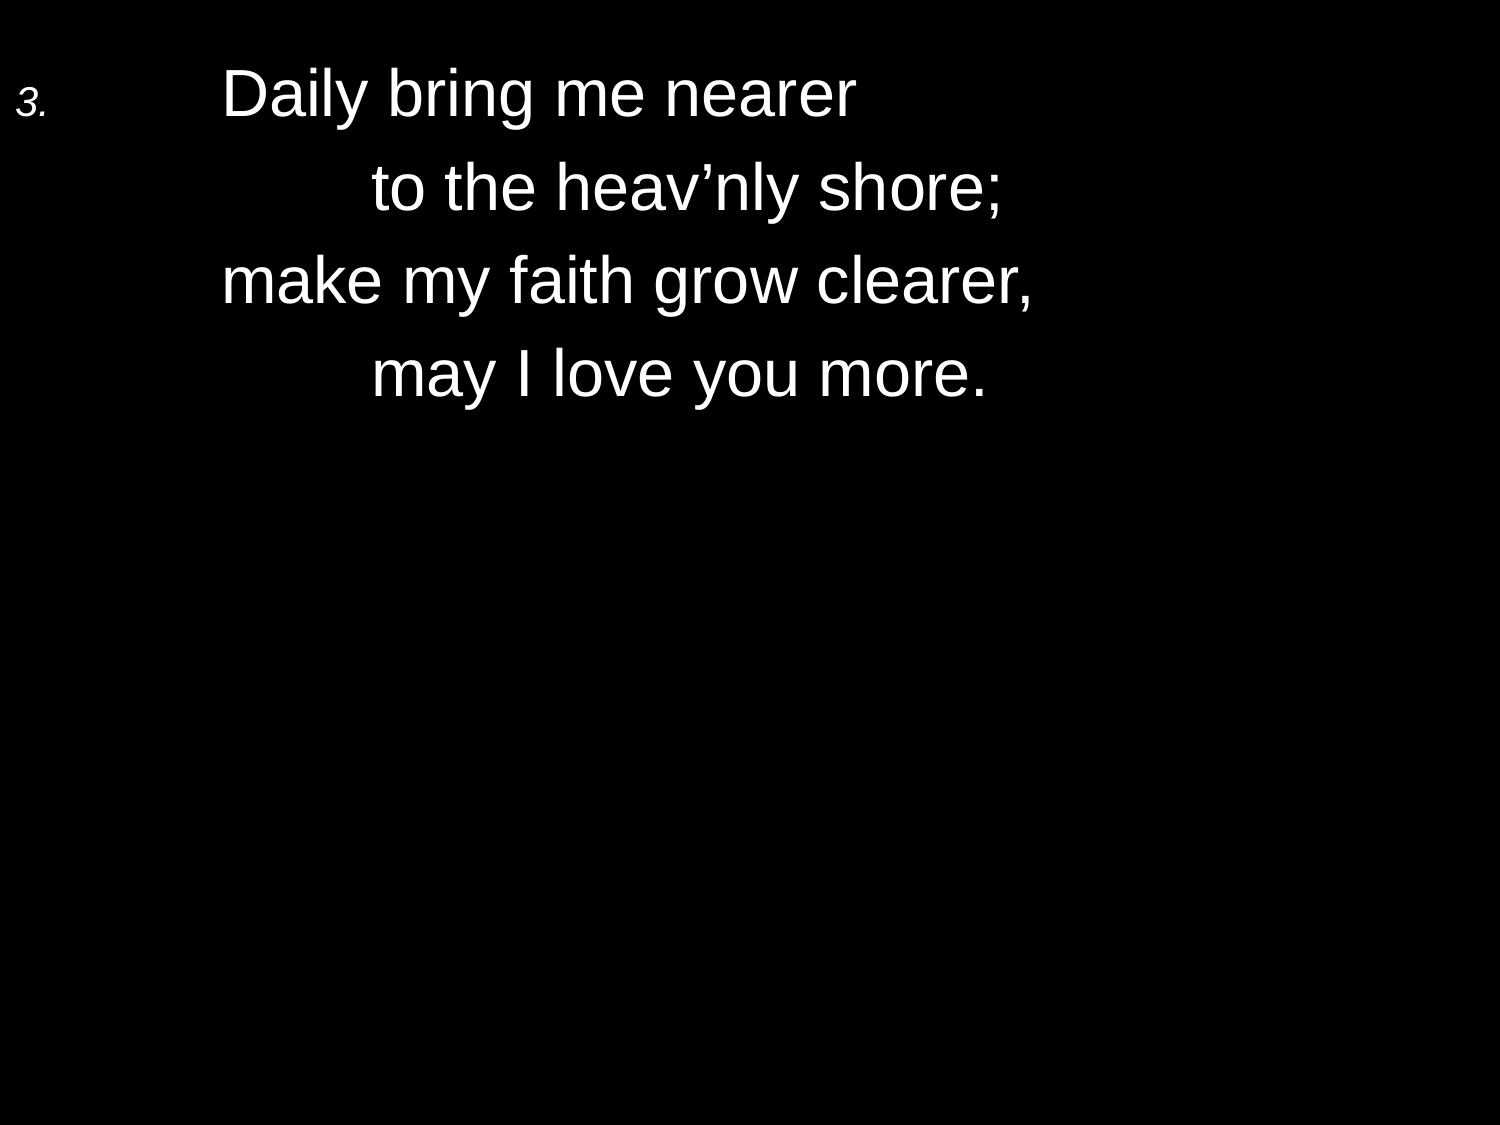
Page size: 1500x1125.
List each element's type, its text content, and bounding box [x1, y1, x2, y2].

list 3. Daily bring me nearer to the heav’nly shore; make my faith grow clearer, may I love you more. [0, 42, 1500, 1047]
